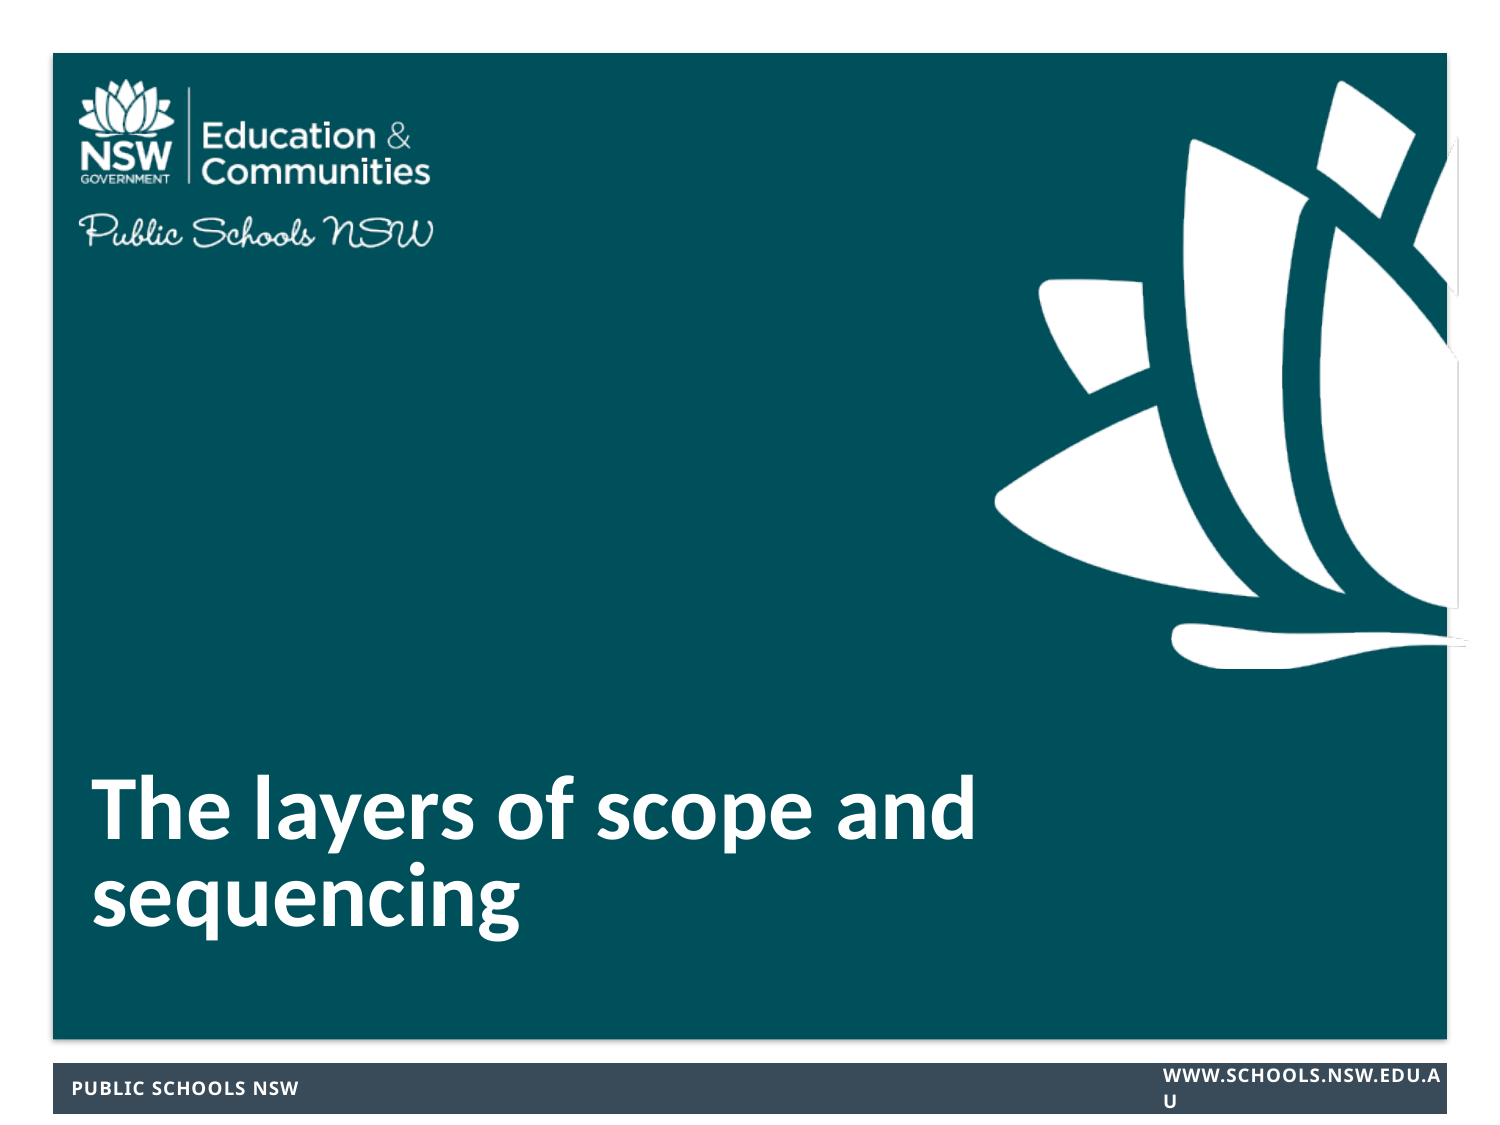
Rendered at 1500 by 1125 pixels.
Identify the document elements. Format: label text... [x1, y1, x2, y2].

title The layers of scope and sequencing [76, 822, 1427, 953]
